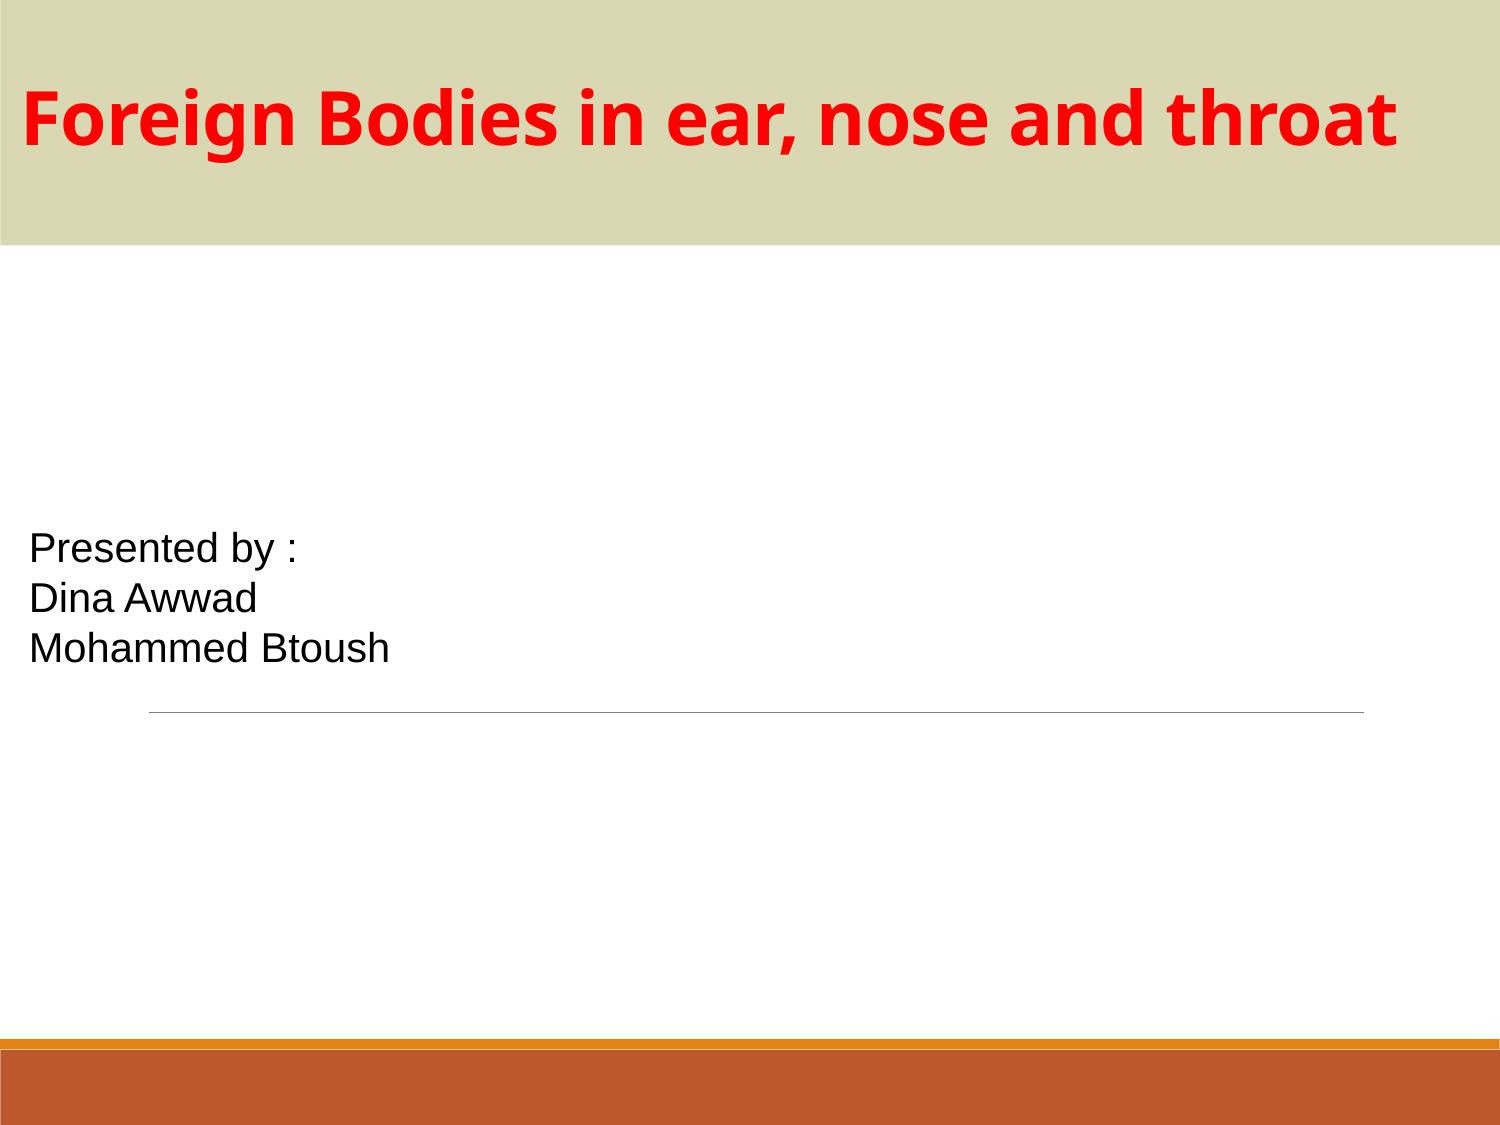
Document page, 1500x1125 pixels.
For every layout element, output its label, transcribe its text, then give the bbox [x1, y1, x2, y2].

title Foreign Bodies in ear, nose and throat [0, 0, 1500, 246]
text_box Presented by : Dina Awwad Mohammed Btoush [13, 513, 1500, 678]
